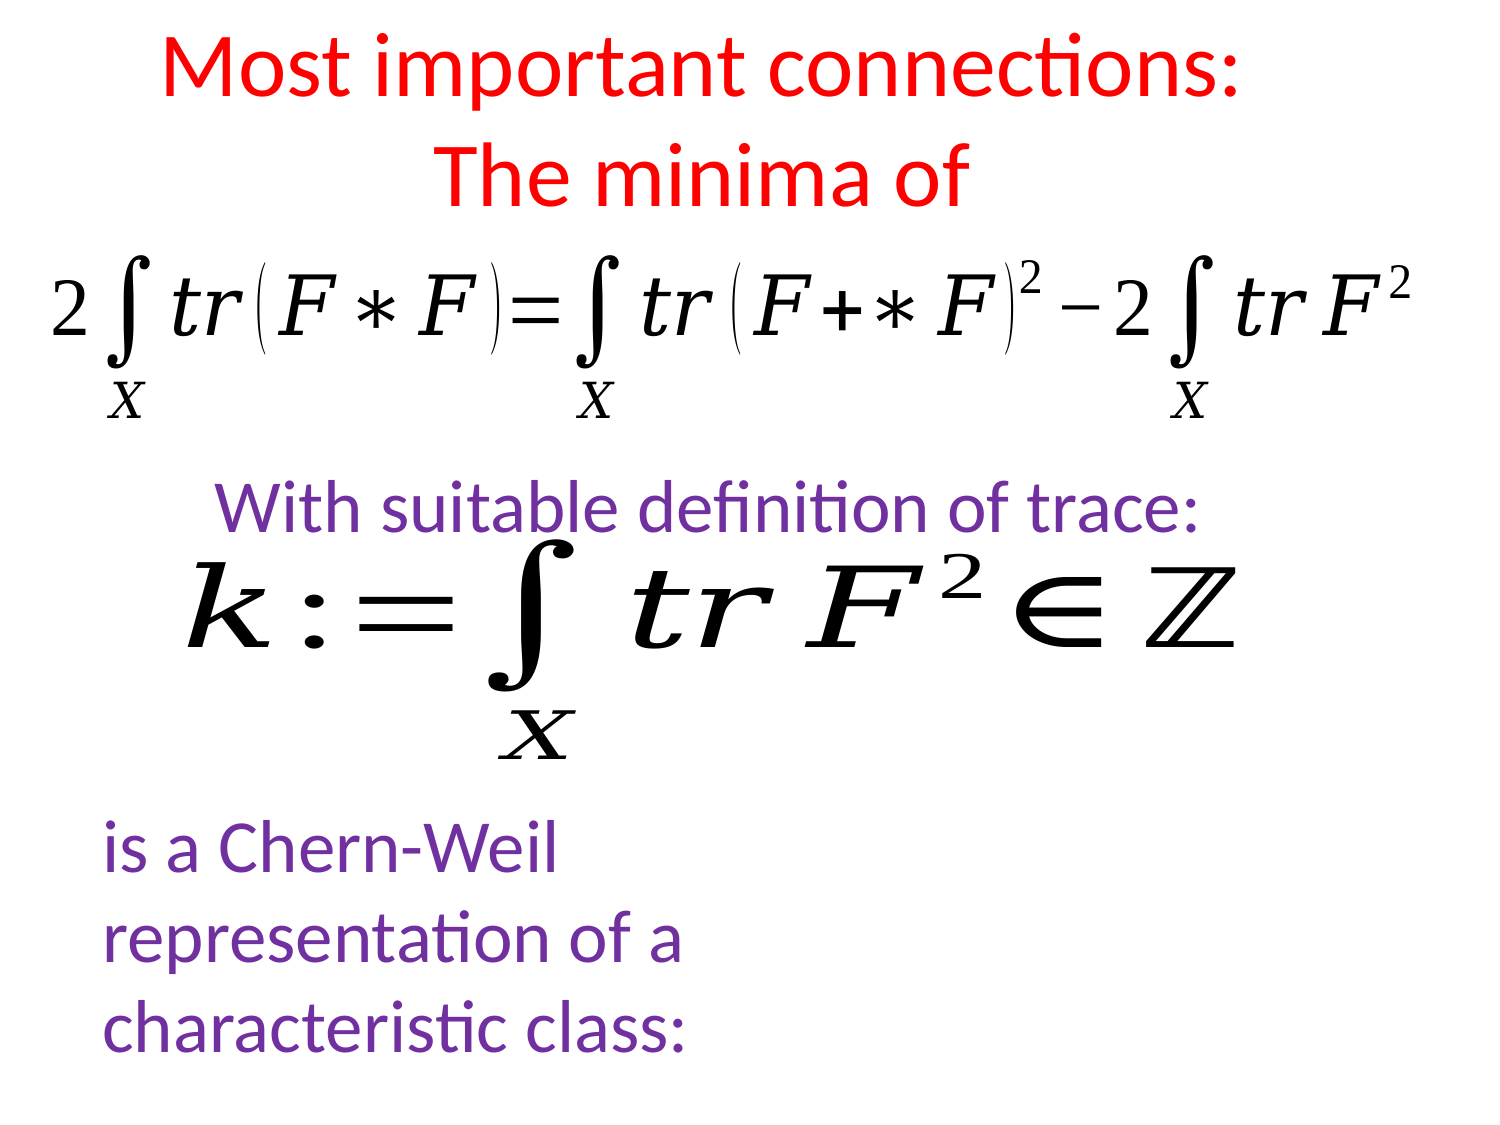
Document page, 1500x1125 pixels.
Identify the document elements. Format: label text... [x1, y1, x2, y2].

text_box is a Chern-Weil representation of a characteristic class: [87, 789, 995, 1075]
text_box With suitable definition of trace: [199, 450, 1500, 556]
